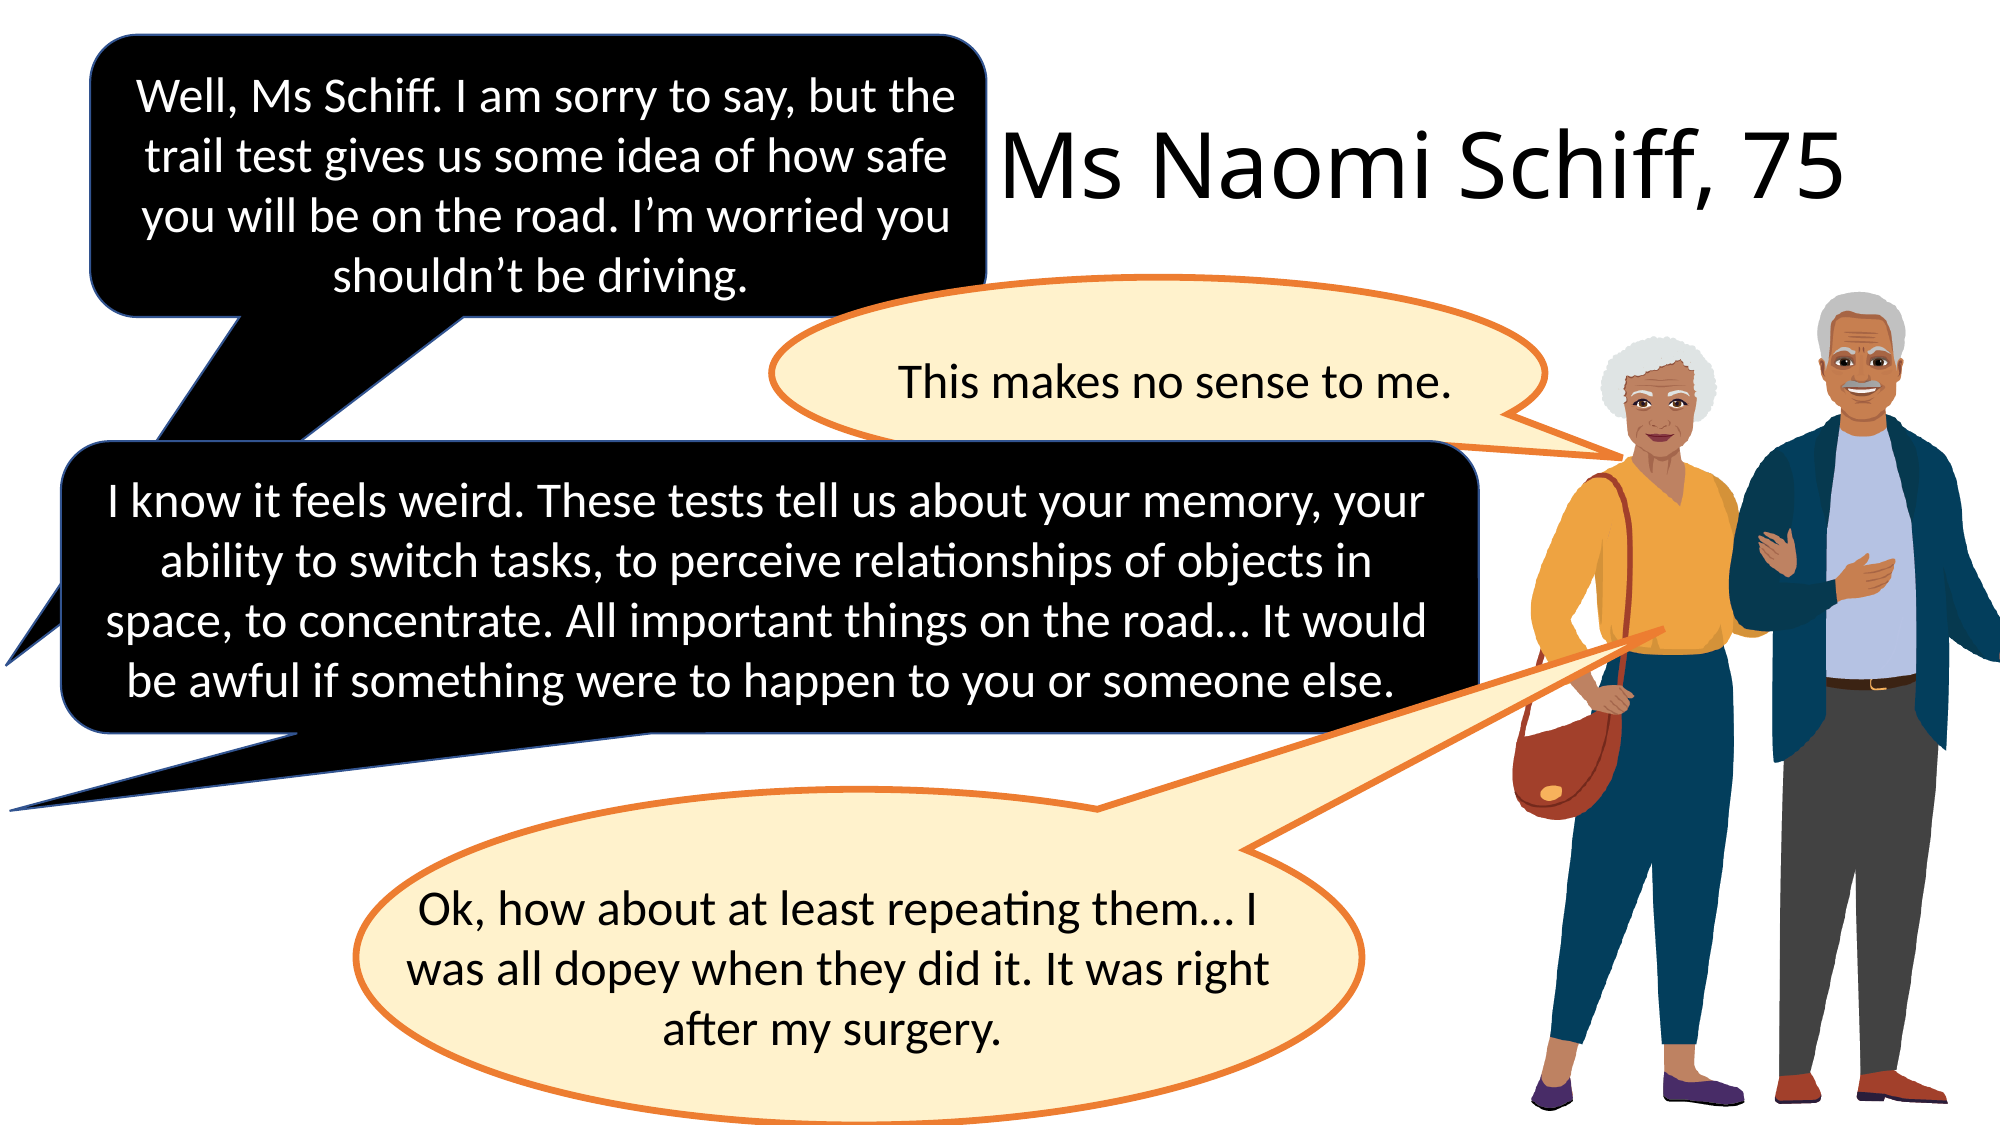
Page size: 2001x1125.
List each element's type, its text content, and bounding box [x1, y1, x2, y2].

text_box [9, 440, 1475, 812]
text_box Well, Ms Schiff. I am sorry to say, but the trail test gives us some idea of how safe you will be on the road. I’m worried you shouldn’t be driving. [90, 55, 1003, 310]
picture [1475, 249, 2000, 1125]
text_box [792, 276, 1475, 341]
text_box [809, 416, 1475, 449]
text_box [354, 909, 375, 1005]
text_box [4, 584, 59, 667]
text_box [430, 687, 1475, 868]
text_box [97, 33, 980, 55]
text_box [465, 1063, 1252, 1125]
text_box [1301, 875, 1364, 1039]
text_box This makes no sense to me. [727, 341, 1475, 416]
text_box I know it feels weird. These tests tell us about your memory, your ability to switch tasks, to perceive relationships of objects in space, to concentrate. All important things on the road… It would be awful if something were to happen to you or someone else. [77, 460, 1456, 716]
title Ms Naomi Schiff, 75 [1003, 59, 1863, 278]
text_box Ok, how about at least repeating them… I was all dopey when they did it. It was right after my surgery. [375, 868, 1301, 1063]
text_box [110, 310, 860, 440]
